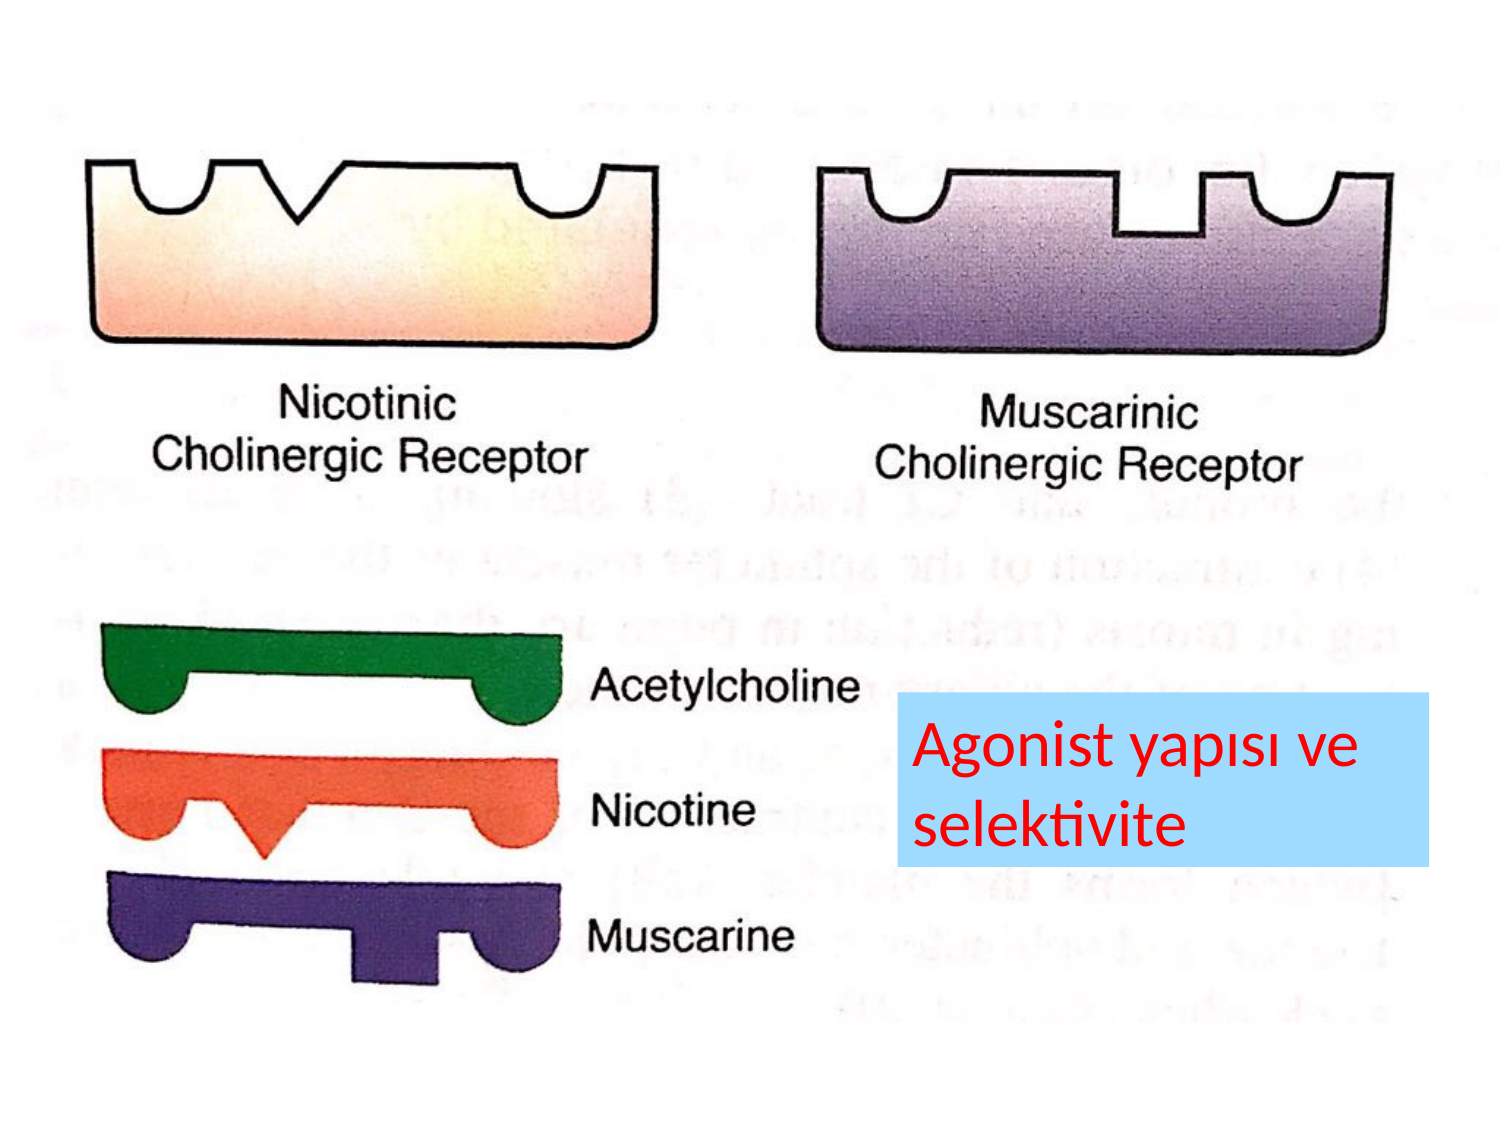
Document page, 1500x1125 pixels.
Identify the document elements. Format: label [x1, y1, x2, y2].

picture [0, 102, 1500, 1023]
